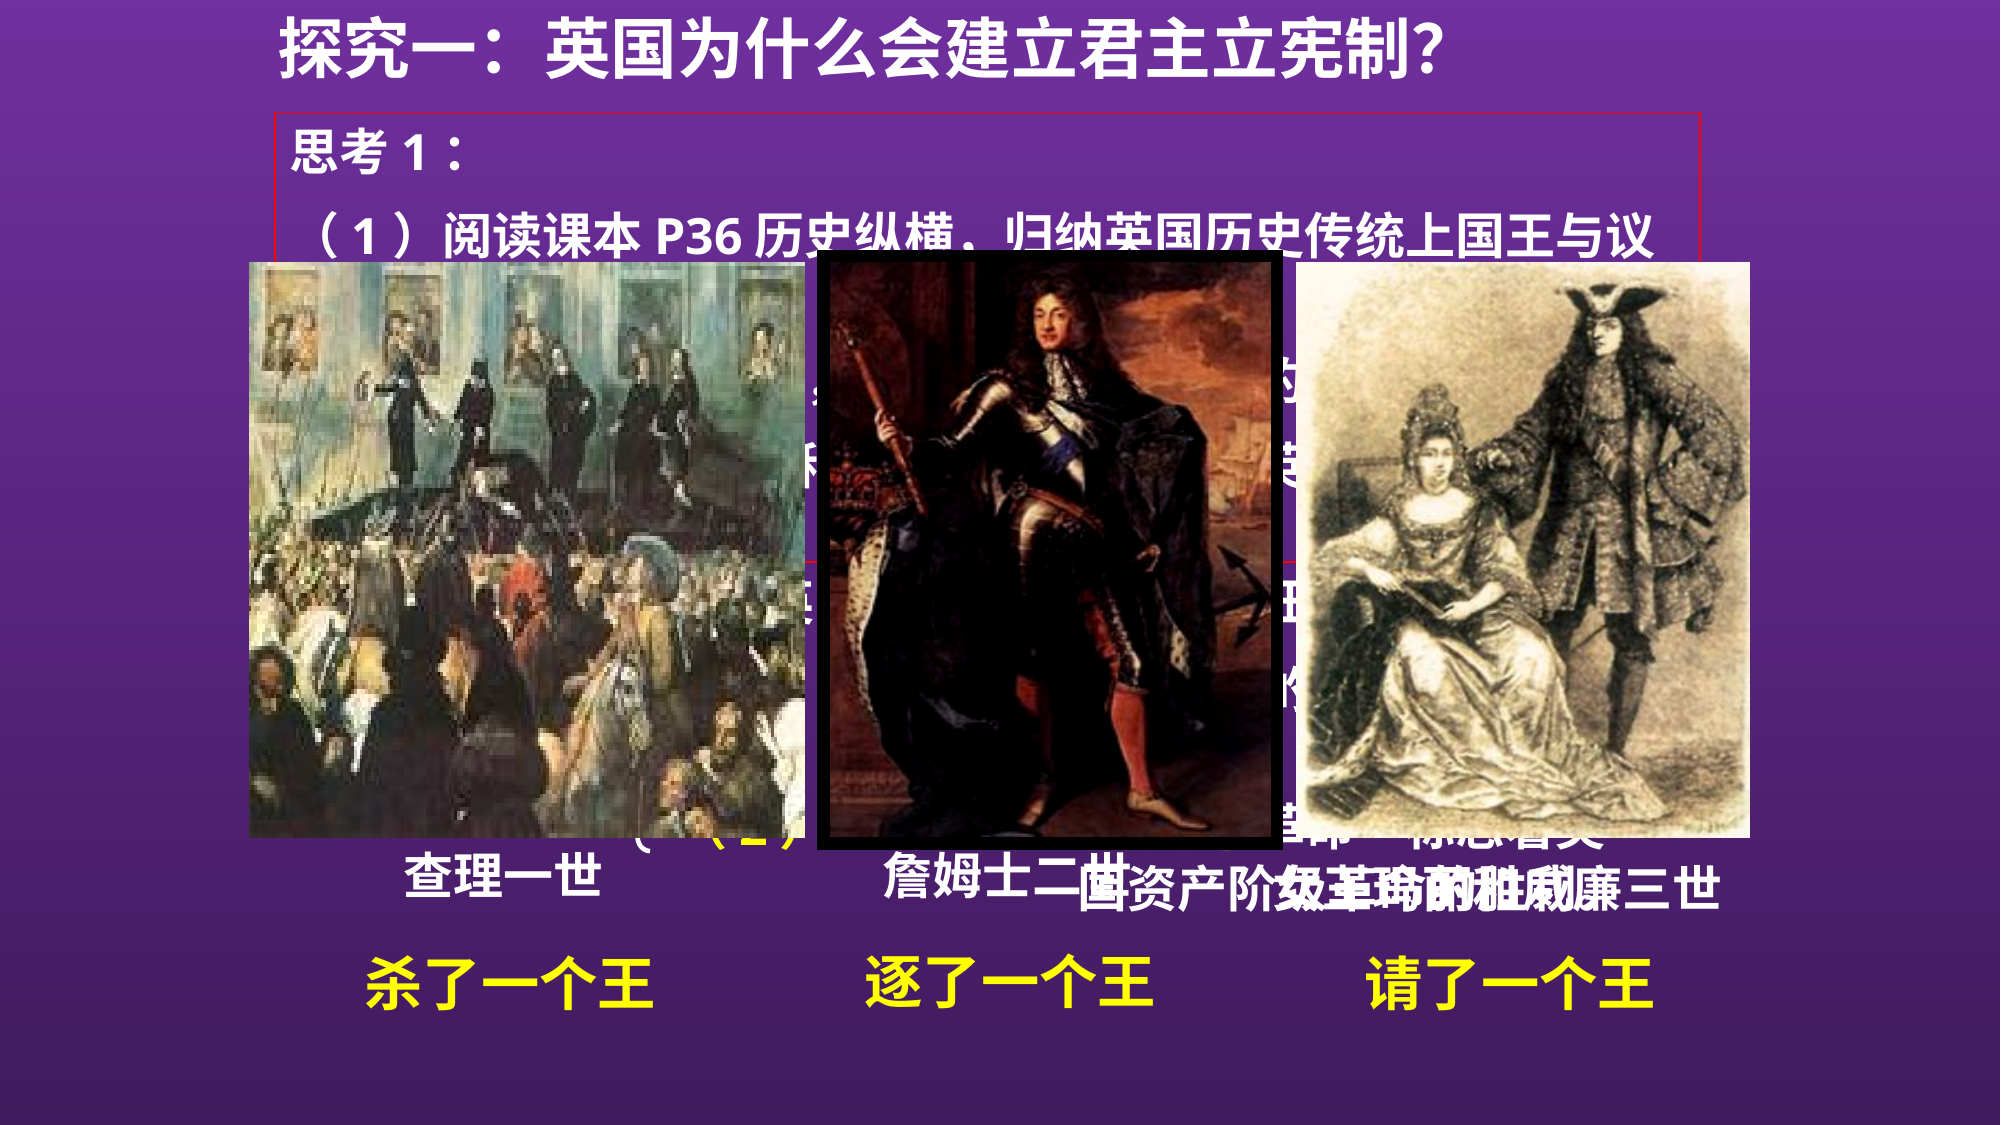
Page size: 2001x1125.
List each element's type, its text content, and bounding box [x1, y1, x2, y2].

text_box 请了一个王 [1349, 939, 1713, 1025]
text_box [249, 262, 1763, 926]
text_box 探究一：英国为什么会建立君主立宪制？ [262, 0, 1663, 95]
text_box 思考1： （1）阅读课本P36历史纵横，归纳英国历史传统上国王与议会有什么关系？ （2）阅读P36第一段，英国当时爆发革命的经济原因是什么？ （3）请结合下面图片和P36最后一段了解英国资产阶级革命的过程。 [274, 112, 1700, 262]
text_box 杀了一个王 [349, 939, 713, 1025]
text_box 逐了一个王 [849, 937, 1238, 1023]
